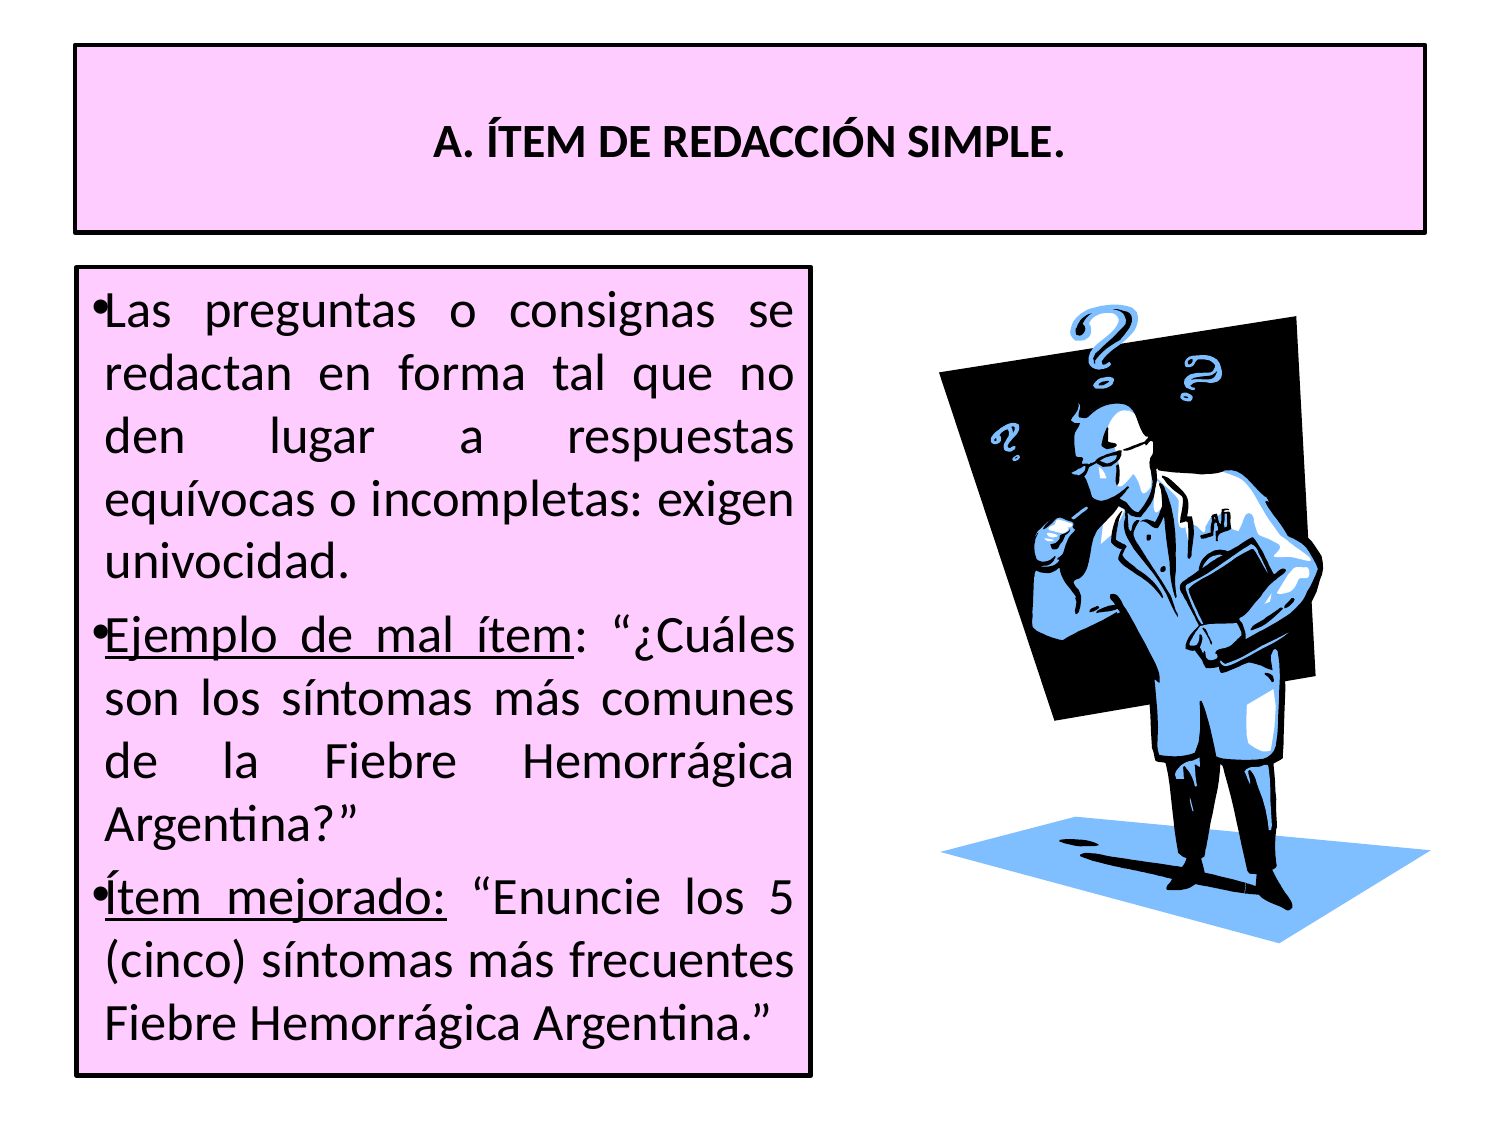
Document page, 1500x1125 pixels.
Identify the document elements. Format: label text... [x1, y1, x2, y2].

list Las preguntas o consignas se redactan en forma tal que no den lugar a respuestas equívocas o incompletas: exigen univocidad. Ejemplo de mal ítem: “¿Cuáles son los síntomas más comunes de la Fiebre Hemorrágica Argentina?” Ítem mejorado: “Enuncie los 5 (cinco) síntomas más frecuentes Fiebre Hemorrágica Argentina.” [76, 267, 811, 1076]
picture [938, 302, 1431, 944]
title A. ÍTEM DE REDACCIÓN SIMPLE. [75, 45, 1425, 233]
